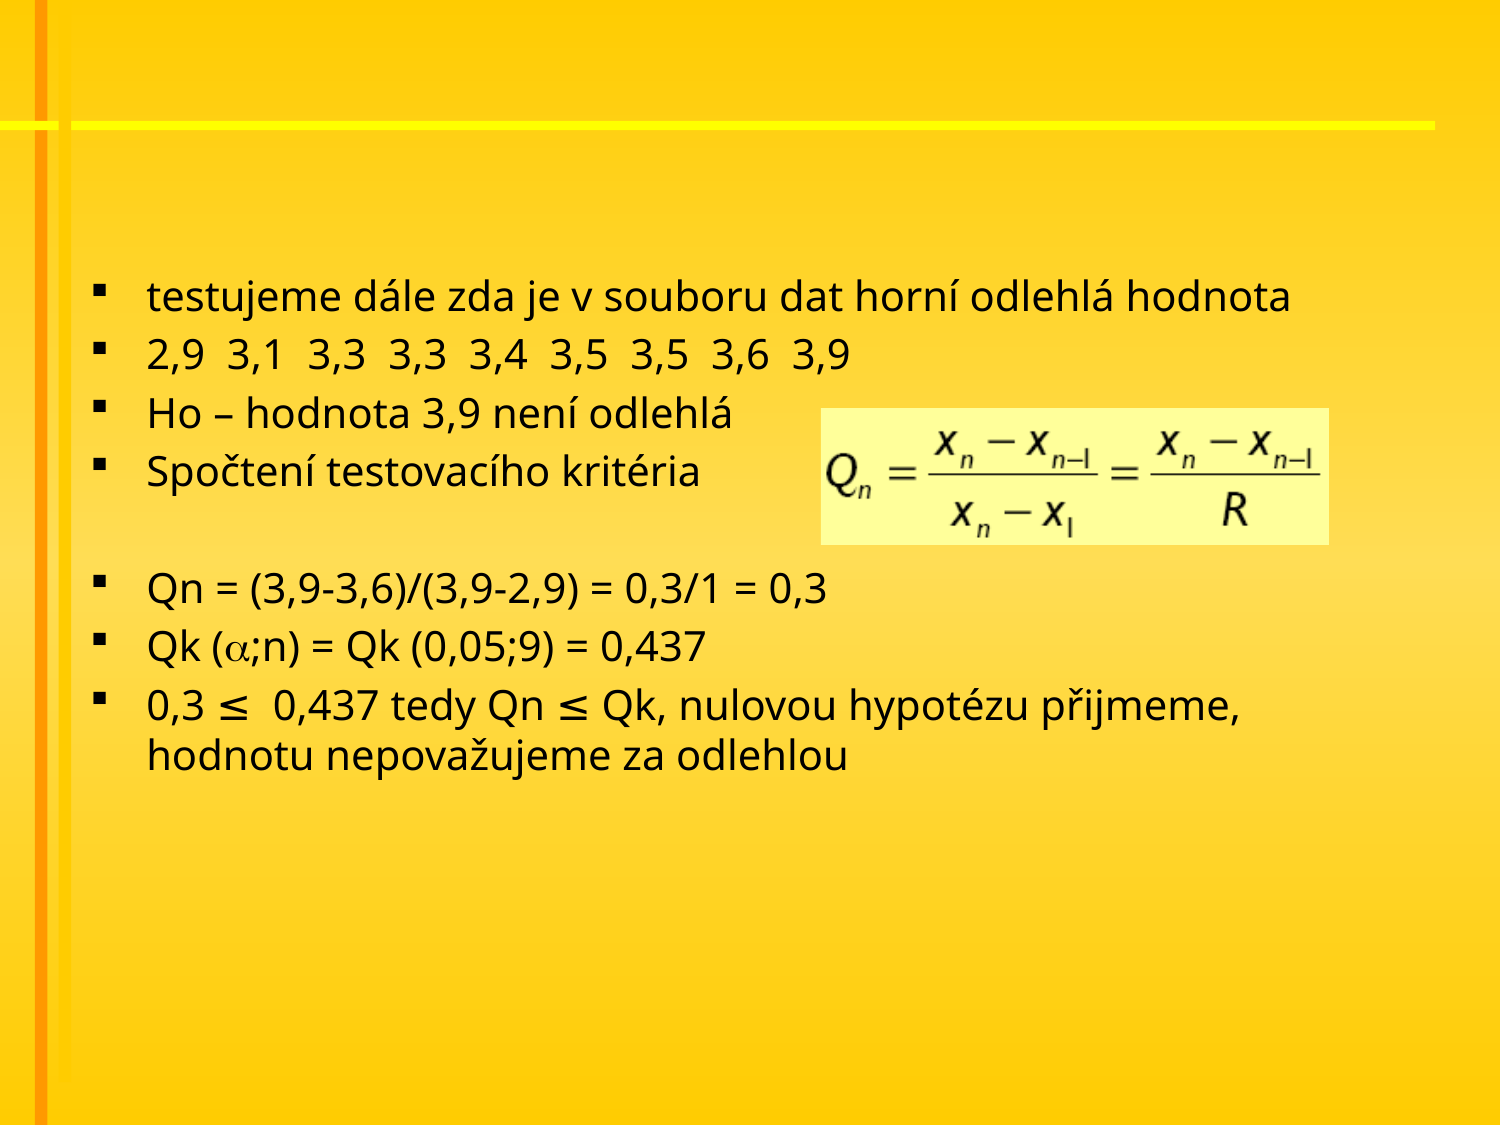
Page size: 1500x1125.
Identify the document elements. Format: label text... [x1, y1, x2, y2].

list testujeme dále zda je v souboru dat horní odlehlá hodnota 2,9 3,1 3,3 3,3 3,4 3,5 3,5 3,6 3,9 Ho – hodnota 3,9 není odlehlá Spočtení testovacího kritéria Qn = (3,9-3,6)/(3,9-2,9) = 0,3/1 = 0,3 Qk (a;n) = Qk (0,05;9) = 0,437 0,3 ≤ 0,437 tedy Qn ≤ Qk, nulovou hypotézu přijmeme, hodnotu nepovažujeme za odlehlou [75, 262, 1425, 1005]
picture [820, 408, 1330, 546]
